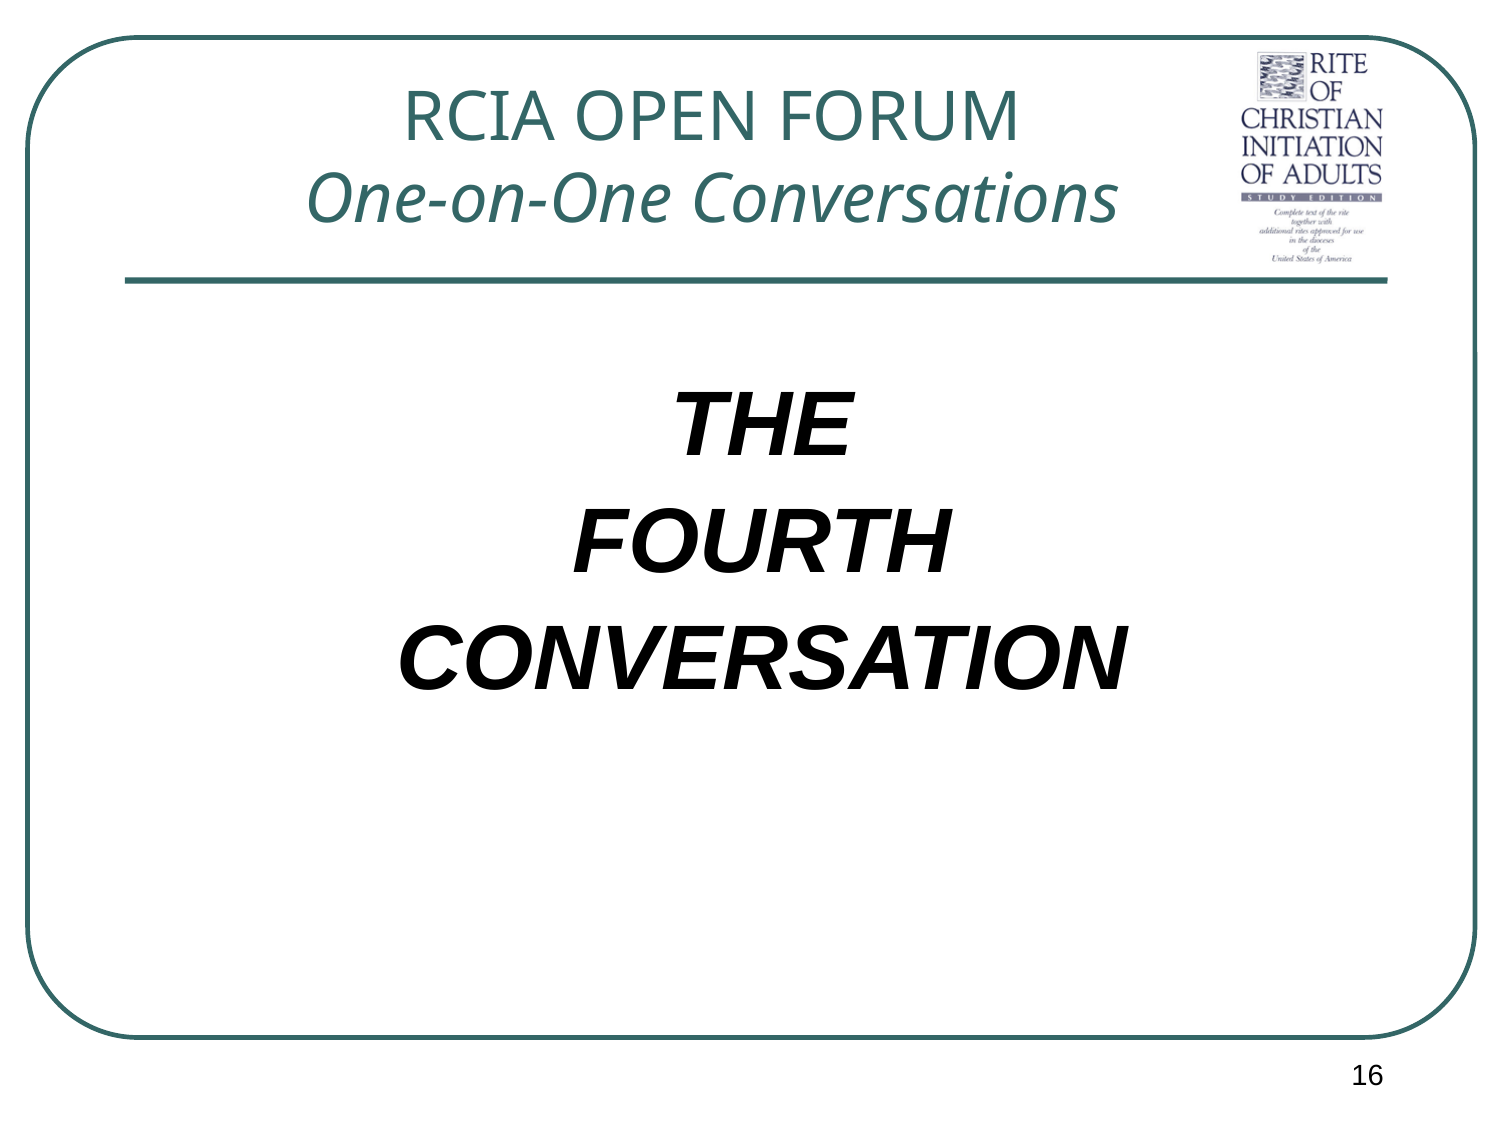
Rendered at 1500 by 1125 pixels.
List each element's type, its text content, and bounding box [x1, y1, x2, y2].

list THE FOURTH CONVERSATION [137, 299, 1388, 975]
slide_number 16 [1236, 1048, 1500, 1124]
picture [1236, 48, 1388, 266]
title RCIA OPEN FORUM One-on-One Conversations [50, 56, 1231, 244]
